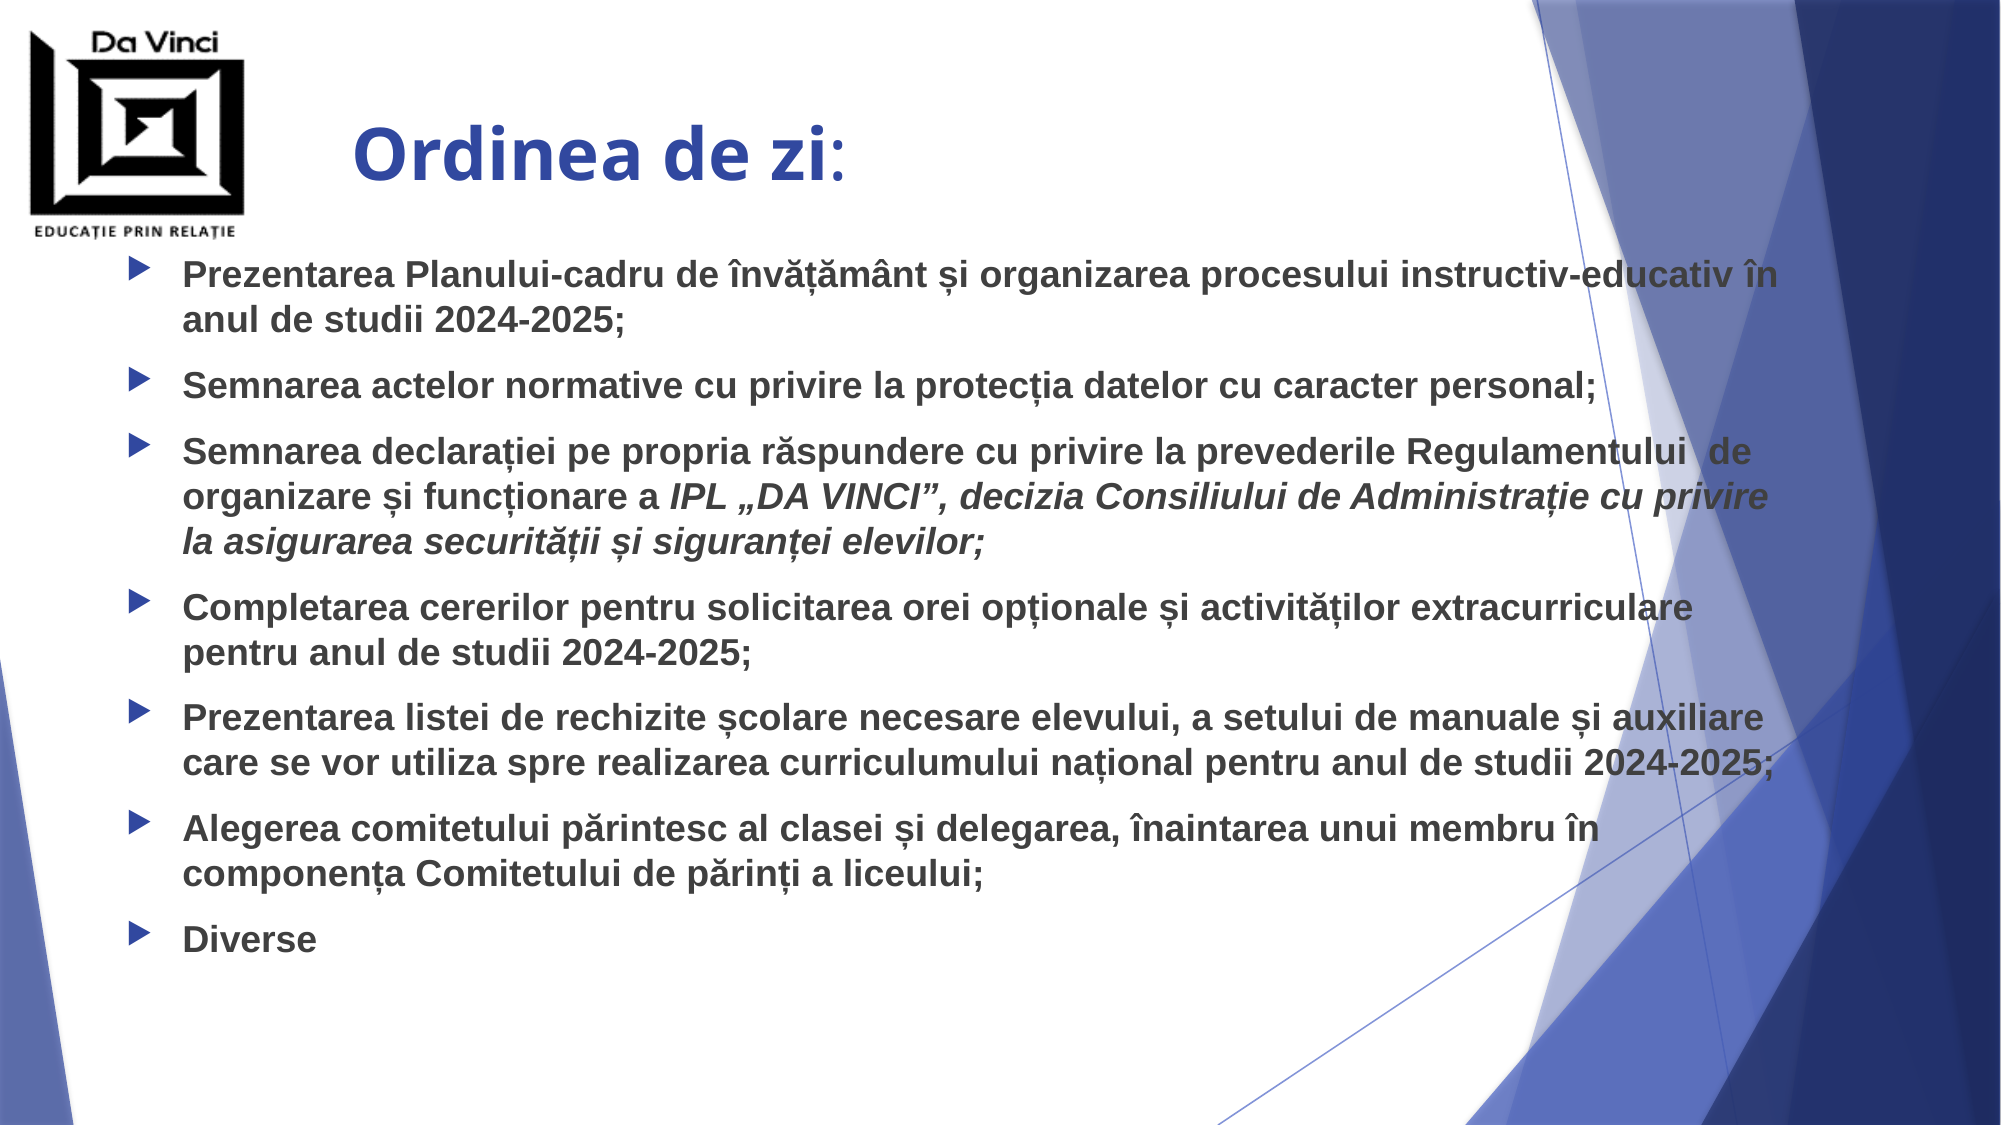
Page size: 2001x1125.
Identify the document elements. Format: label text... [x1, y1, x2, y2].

picture [25, 24, 251, 244]
title Ordinea de zi: [336, 99, 1522, 203]
list Prezentarea Planului-cadru de învățământ și organizarea procesului instructiv-educativ în anul de studii 2024-2025; Semnarea actelor normative cu privire la protecția datelor cu caracter personal; Semnarea declarației pe propria răspundere cu privire la prevederile Regulamentului de organizare și funcționare a IPL „DA VINCI”, decizia Consiliului de Administrație cu privire la asigurarea securității și siguranței elevilor; Completarea cererilor pentru solicitarea orei opționale și activităților extracurriculare pentru anul de studii 2024-2025; Prezentarea listei de rechizite școlare necesare elevului, a setului de manuale și auxiliare care se vor utiliza spre realizarea curriculumului național pentru anul de studii 2024-2025; Alegerea comitetului părintesc al clasei și delegarea, înaintarea unui membru în componența Comitetului de părinți a liceului; Diverse [111, 242, 1807, 1085]
